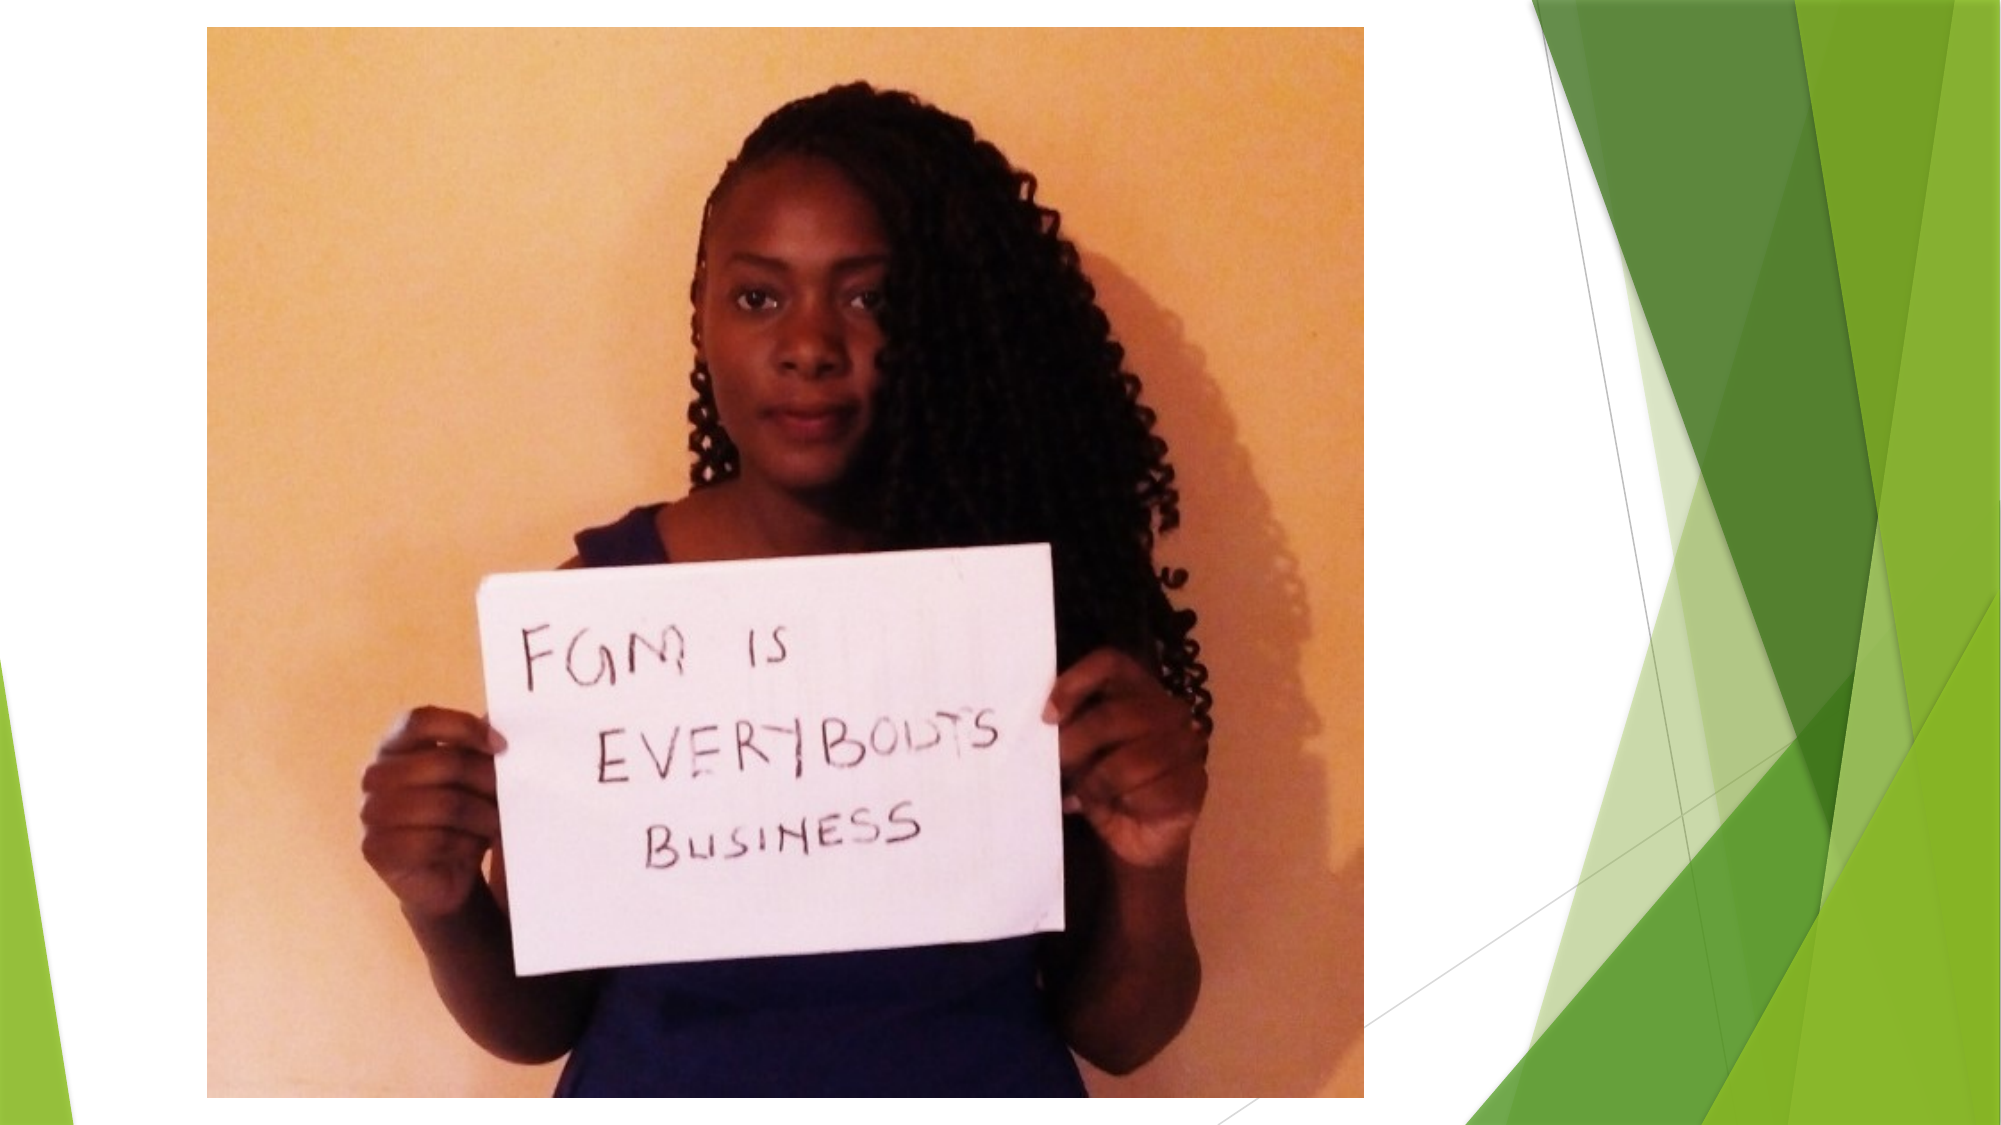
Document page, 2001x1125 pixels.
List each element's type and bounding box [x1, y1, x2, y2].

picture [206, 26, 1364, 1099]
